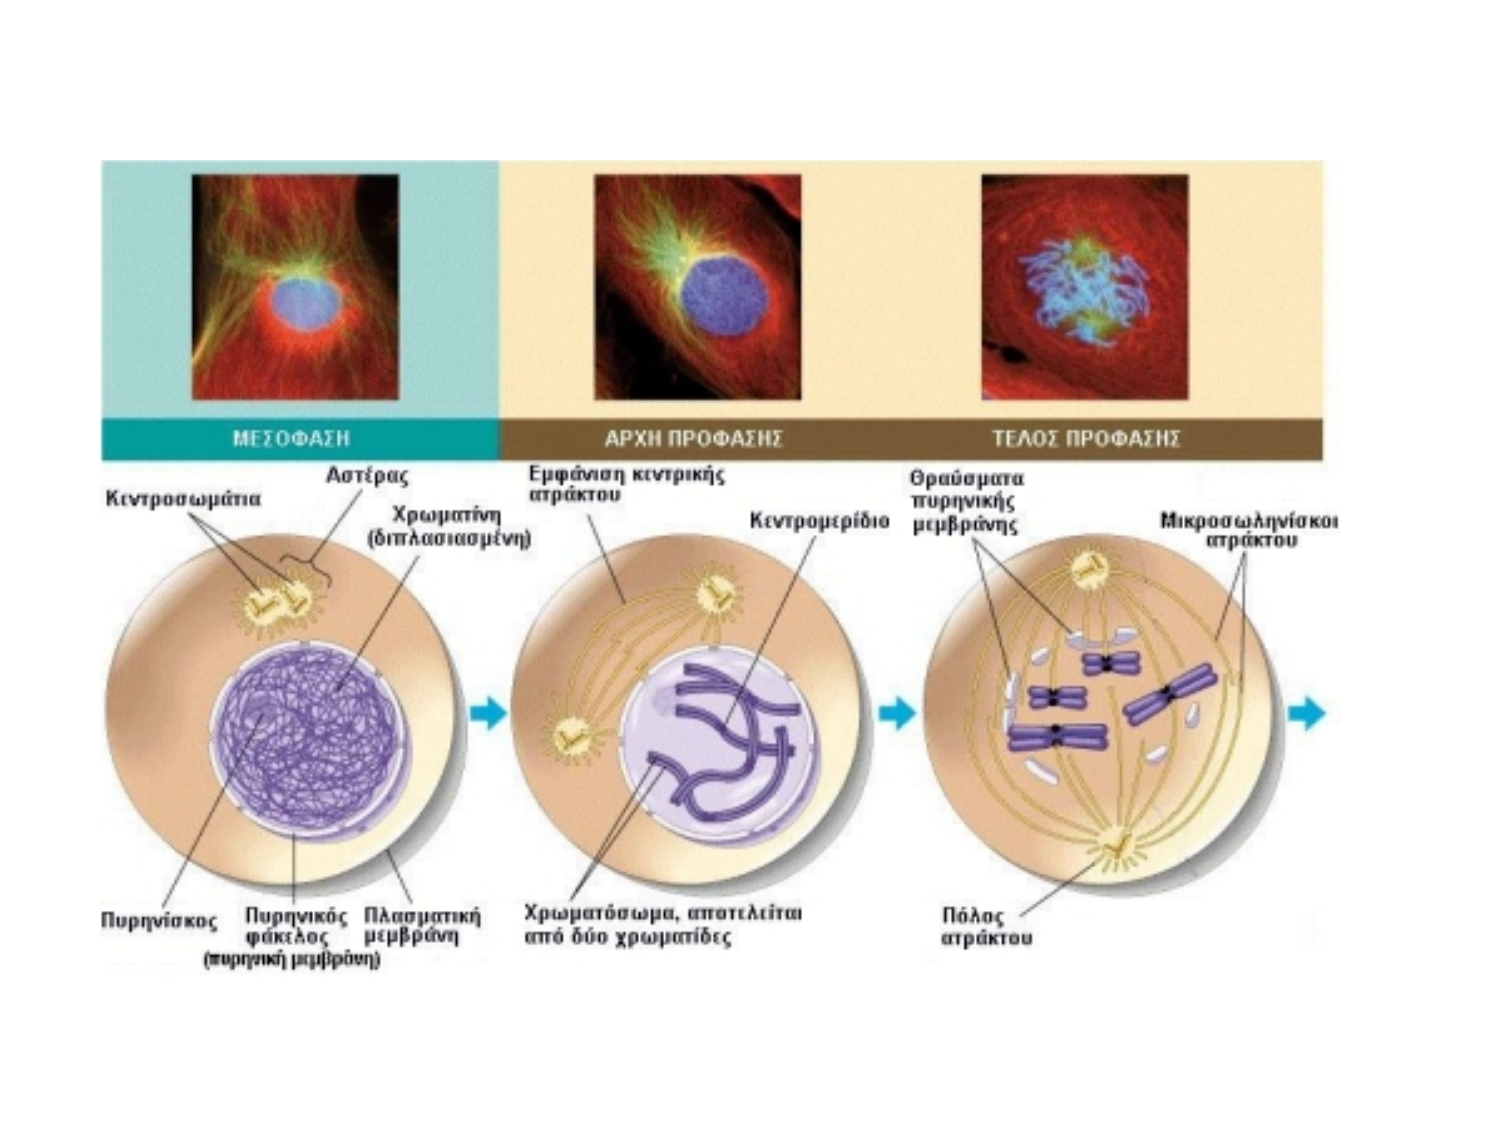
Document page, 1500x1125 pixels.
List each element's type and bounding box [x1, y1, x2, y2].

picture [100, 160, 1341, 1029]
